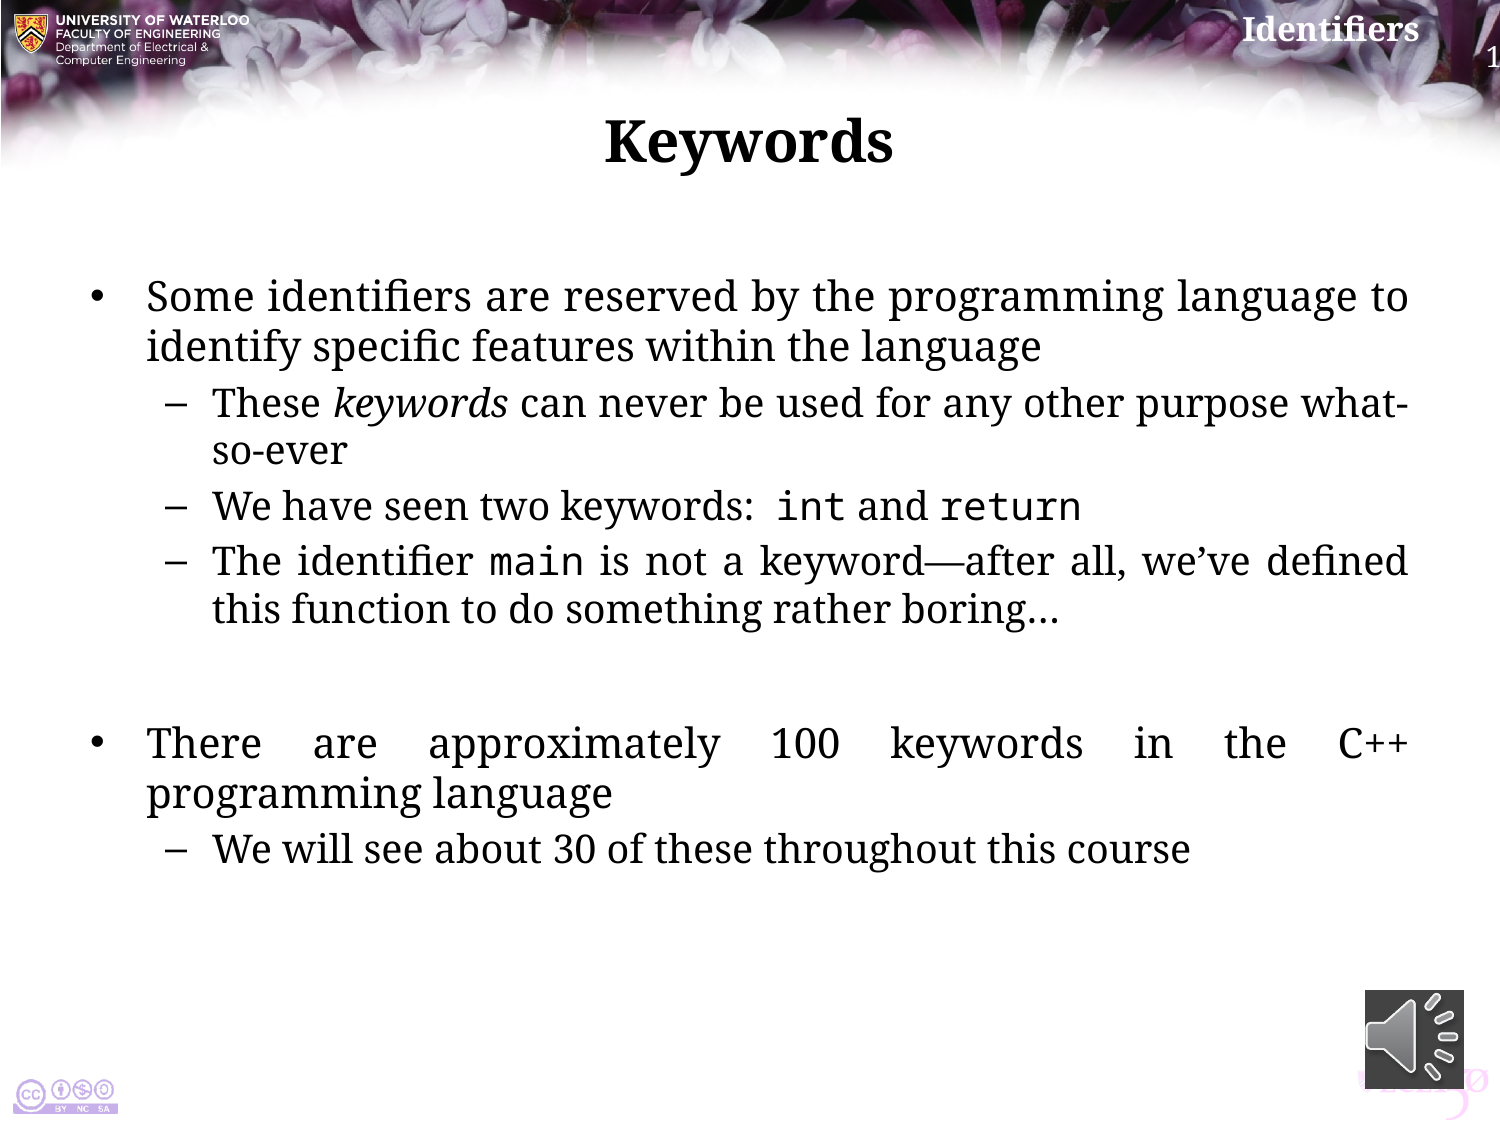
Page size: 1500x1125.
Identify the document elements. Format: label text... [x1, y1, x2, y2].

picture [0, 0, 1500, 1125]
list Some identifiers are reserved by the programming language to identify specific features within the language These keywords can never be used for any other purpose what-so-ever We have seen two keywords: int and return The identifier main is not a keyword—after all, we’ve defined this function to do something rather boring… There are approximately 100 keywords in the C++ programming language We will see about 30 of these throughout this course [74, 262, 1426, 1006]
title Keywords [74, 44, 1426, 233]
